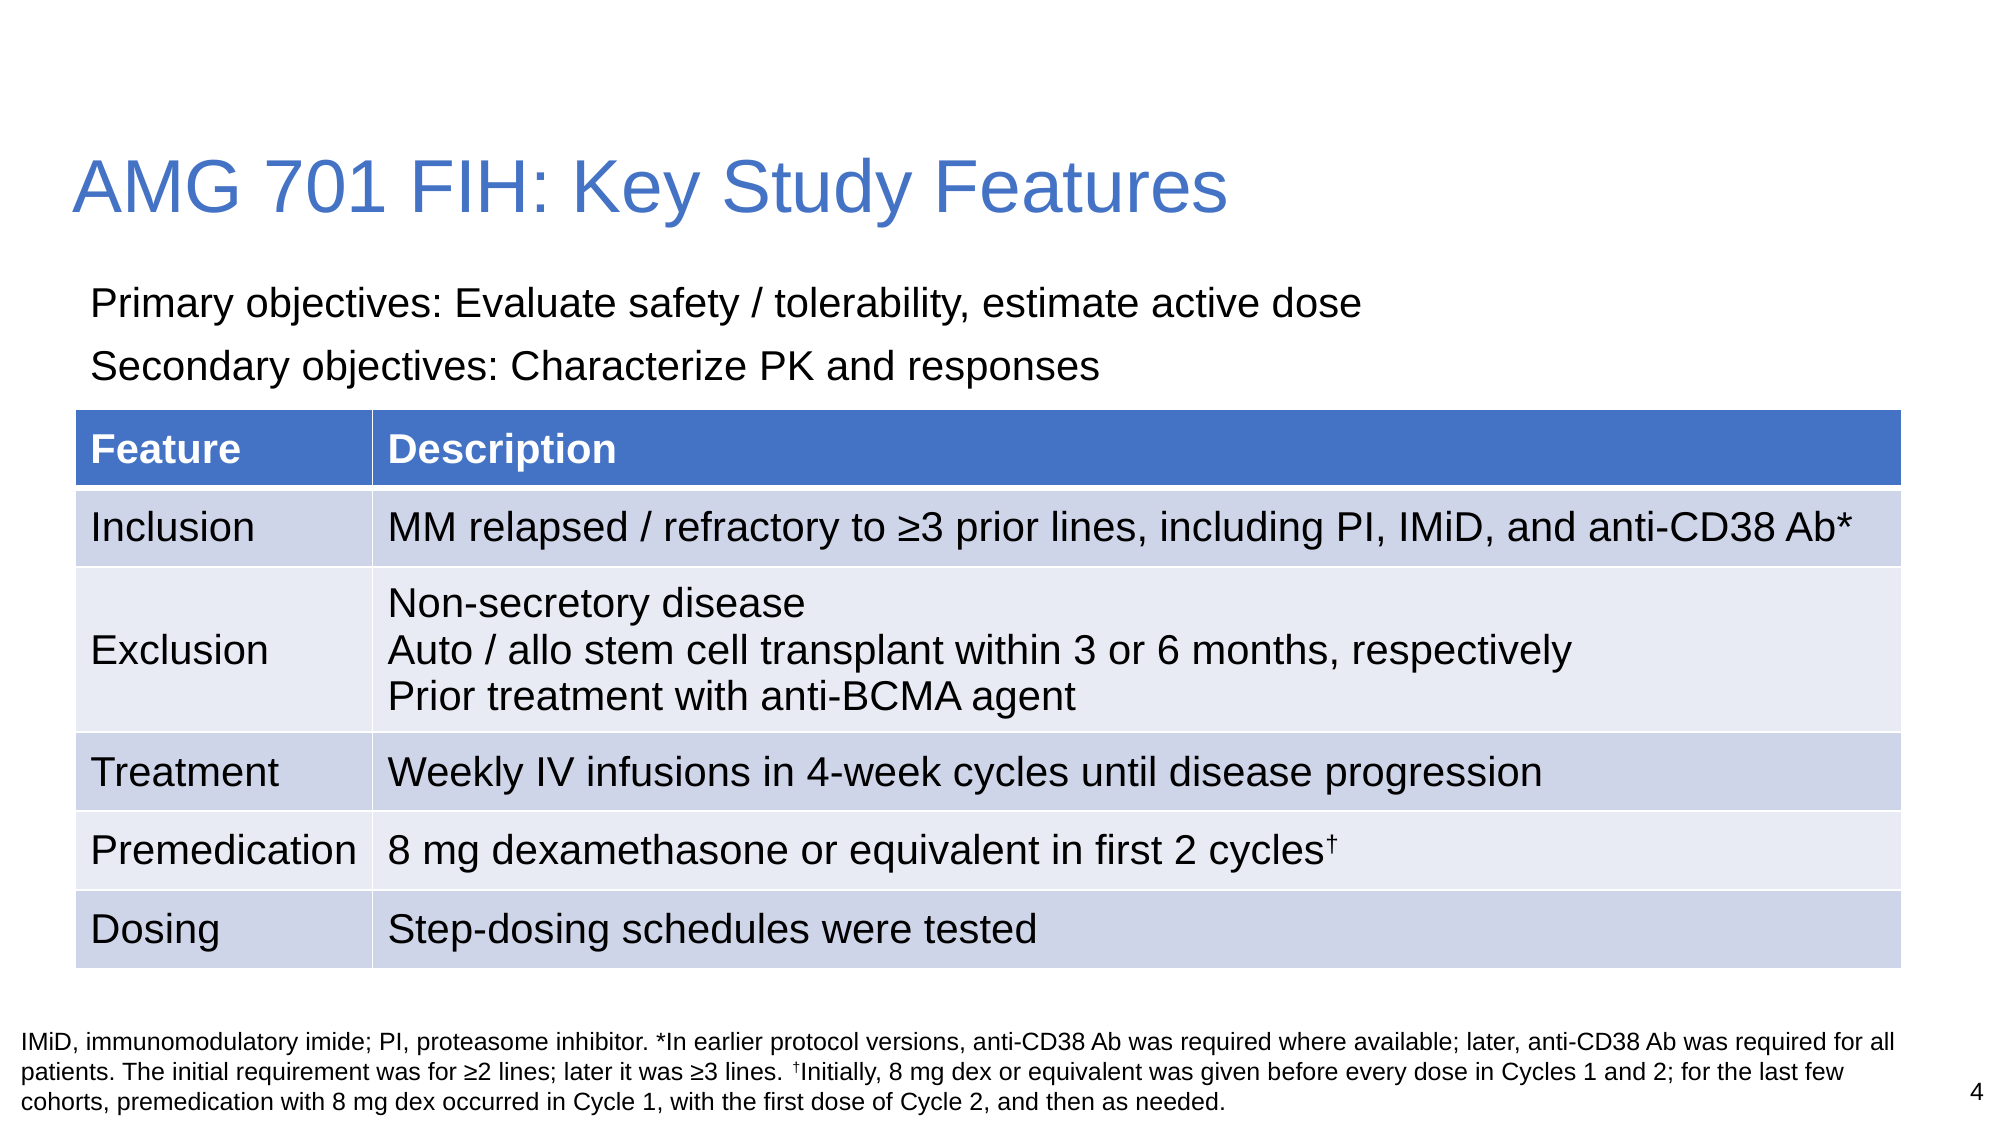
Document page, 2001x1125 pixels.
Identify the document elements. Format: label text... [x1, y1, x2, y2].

table_cell 8 mg dexamethasone or equivalent in first 2 cycles† [373, 812, 1901, 889]
table_cell Weekly IV infusions in 4-week cycles until disease progression [373, 733, 1901, 810]
slide_number 4 [1926, 1060, 2000, 1121]
table_header Feature [76, 410, 372, 485]
table_cell Treatment [76, 733, 372, 810]
text_box IMiD, immunomodulatory imide; PI, proteasome inhibitor. *In earlier protocol versions, anti-CD38 Ab was required where available; later, anti-CD38 Ab was required for all patients. The initial requirement was for ≥2 lines; later it was ≥3 lines. †Initially, 8 mg dex or equivalent was given before every dose in Cycles 1 and 2; for the last few cohorts, premedication with 8 mg dex occurred in Cycle 1, with the first dose of Cycle 2, and then as needed. [6, 1017, 1926, 1123]
table_cell Premedication [76, 812, 372, 889]
table_cell MM relapsed / refractory to ≥3 prior lines, including PI, IMiD, and anti-CD38 Ab* [373, 491, 1901, 566]
table_cell Step-dosing schedules were tested [373, 891, 1901, 968]
table_cell Exclusion [76, 568, 372, 731]
text_box Primary objectives: Evaluate safety / tolerability, estimate active dose Secondary objectives: Characterize PK and responses [75, 268, 1749, 397]
table_cell Dosing [76, 891, 372, 968]
table_cell Inclusion [76, 491, 372, 566]
title AMG 701 FIH: Key Study Features [57, 98, 1691, 279]
table_header Description [373, 410, 1901, 485]
table_cell Non-secretory disease Auto / allo stem cell transplant within 3 or 6 months, respectively Prior treatment with anti-BCMA agent [373, 568, 1901, 731]
